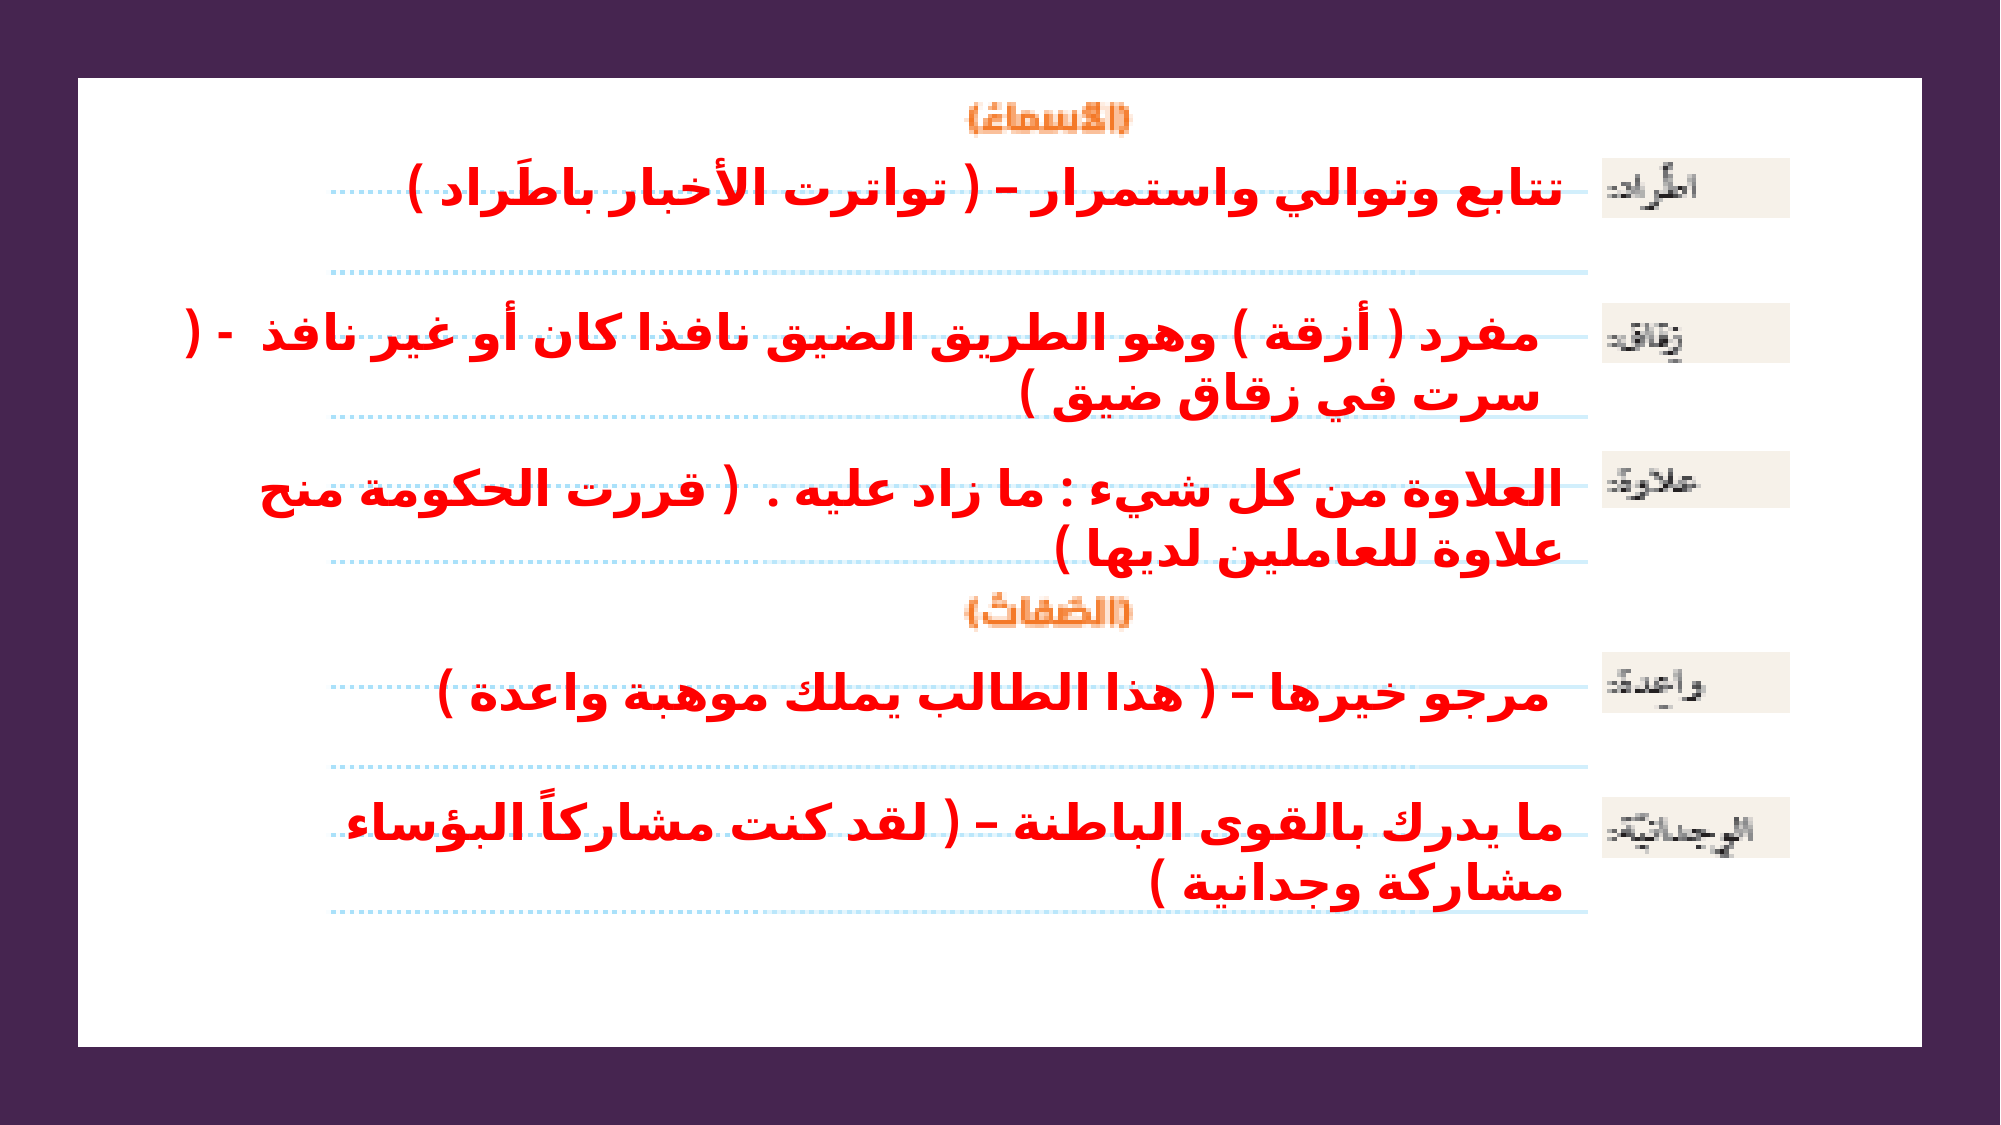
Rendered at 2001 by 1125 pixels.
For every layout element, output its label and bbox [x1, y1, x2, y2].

text_box [0, 0, 2000, 1125]
list [78, 78, 1922, 1047]
